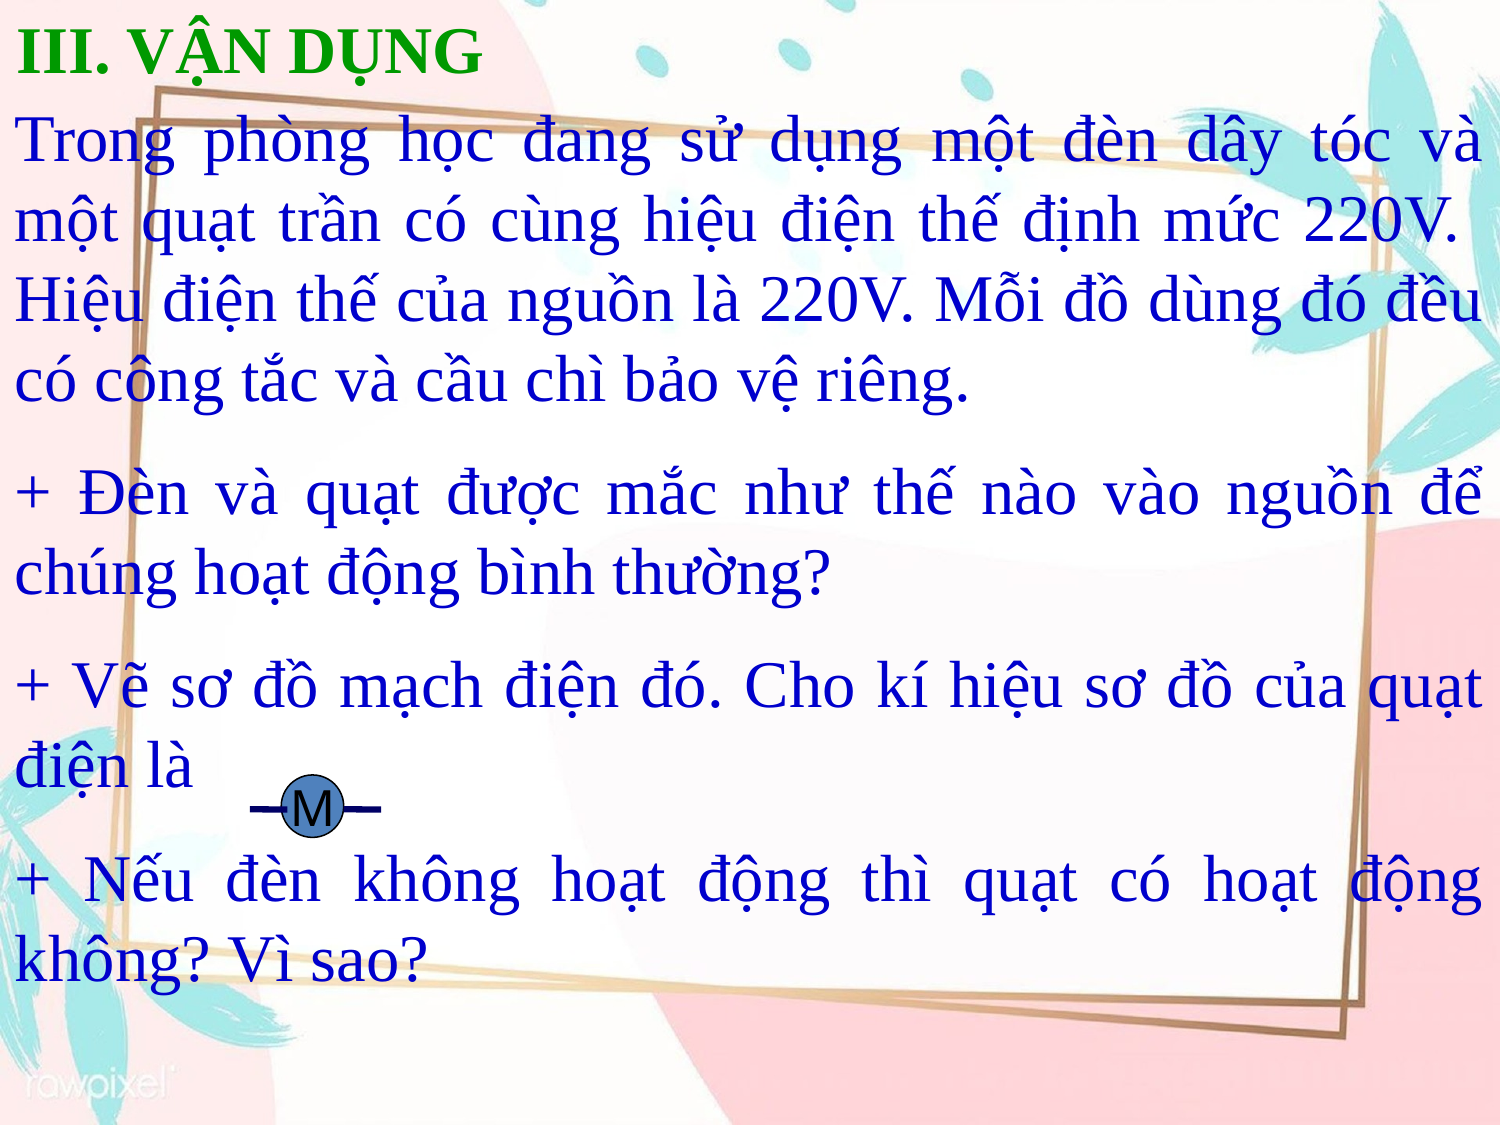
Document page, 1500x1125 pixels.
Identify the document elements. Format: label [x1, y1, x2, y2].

picture [0, 0, 1500, 1125]
text_box [249, 774, 382, 838]
